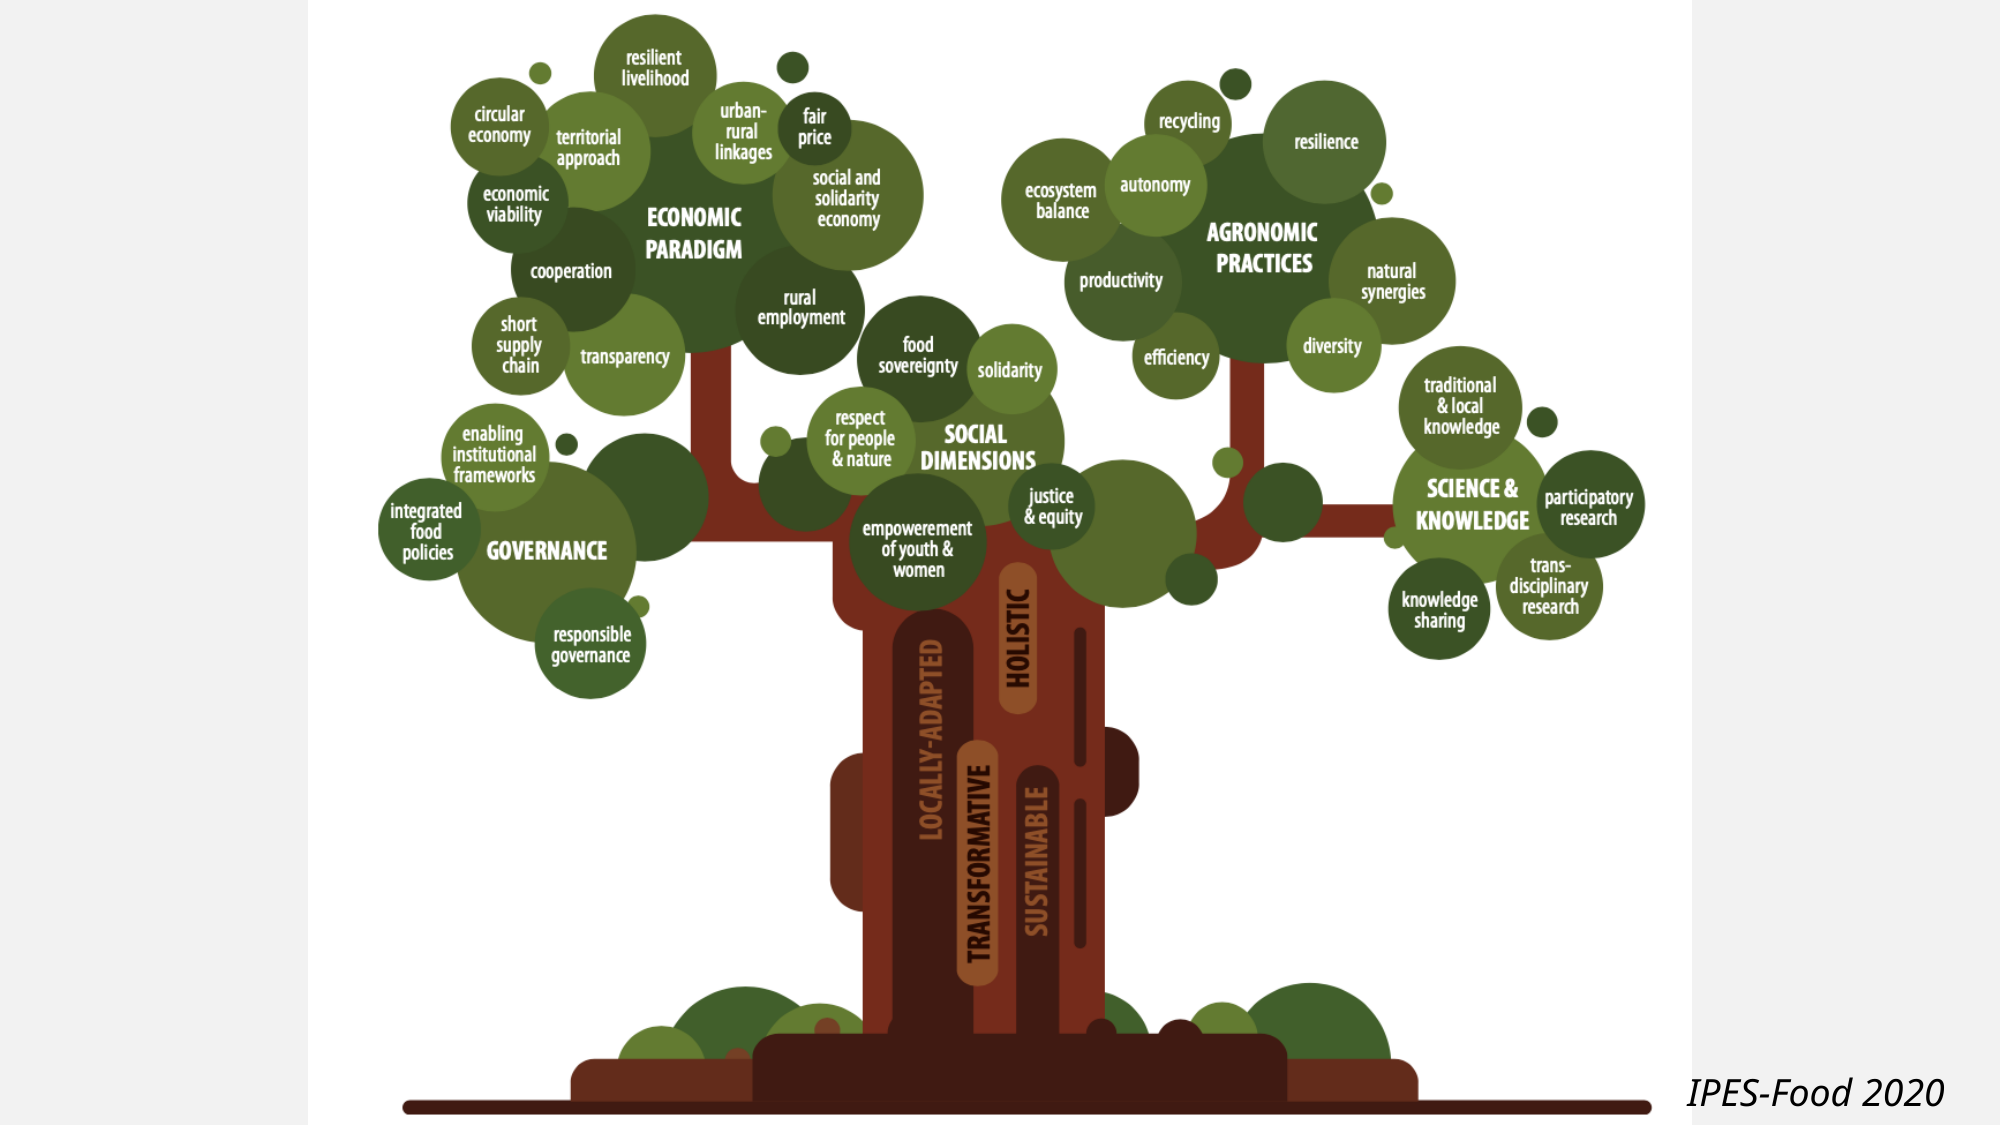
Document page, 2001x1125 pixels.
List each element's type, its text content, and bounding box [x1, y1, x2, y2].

picture [308, 0, 1692, 1125]
text_box IPES-Food 2020 [1692, 1061, 1953, 1121]
